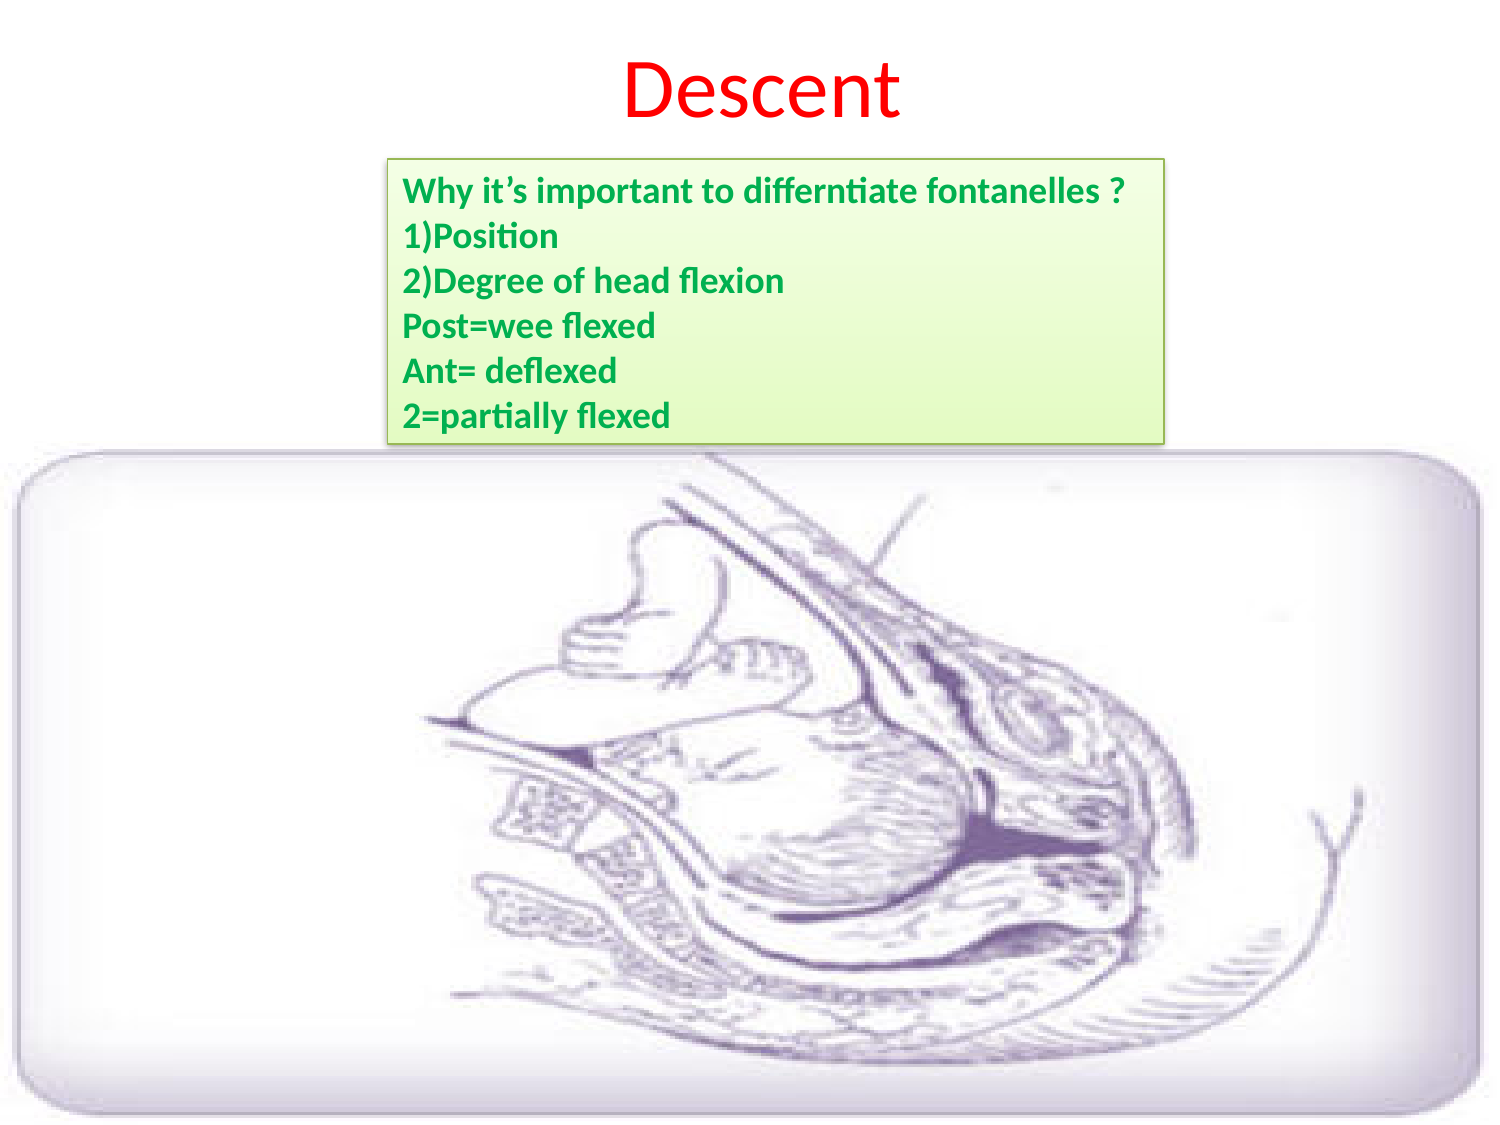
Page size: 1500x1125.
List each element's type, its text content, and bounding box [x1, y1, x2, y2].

text_box Why it’s important to differntiate fontanelles ? 1)Position 2)Degree of head flexion Post=wee flexed Ant= deflexed 2=partially flexed [387, 158, 1165, 439]
picture [0, 441, 1500, 1125]
title Descent [87, 24, 1438, 143]
